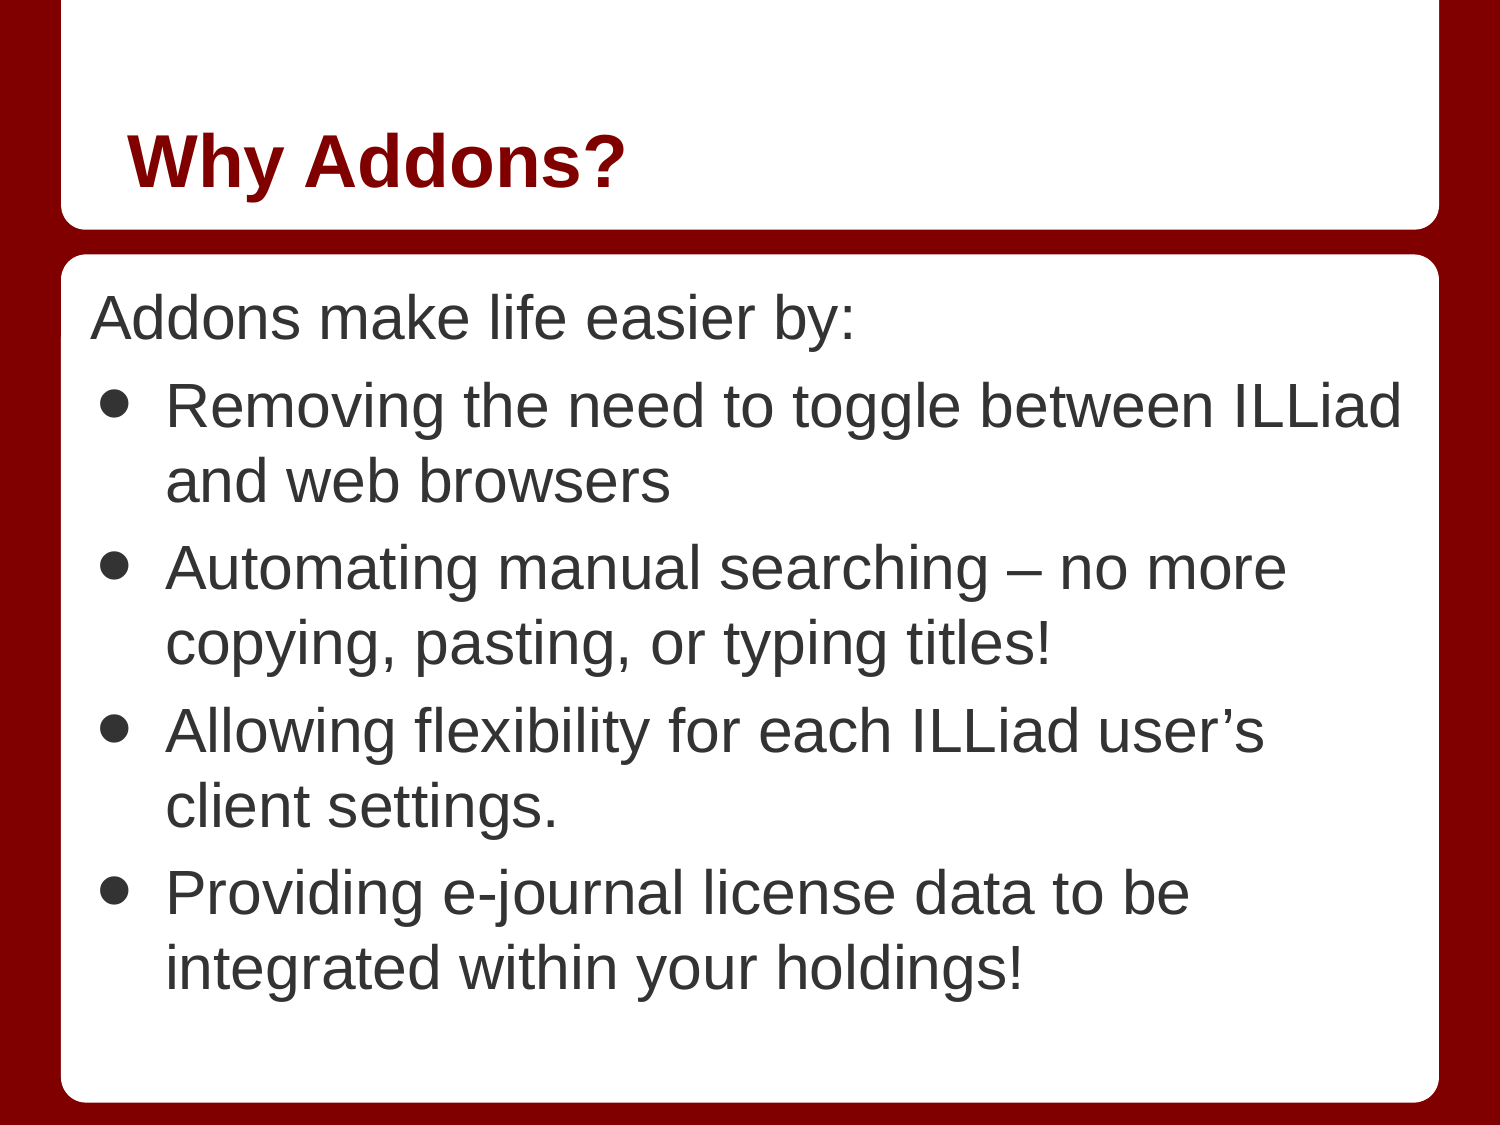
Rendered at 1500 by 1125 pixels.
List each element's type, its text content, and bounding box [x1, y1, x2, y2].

list Addons make life easier by: Removing the need to toggle between ILLiad and web browsers Automating manual searching – no more copying, pasting, or typing titles! Allowing flexibility for each ILLiad user’s client settings. Providing e-journal license data to be integrated within your holdings! [75, 262, 1425, 1018]
title Why Addons? [75, 0, 1425, 218]
